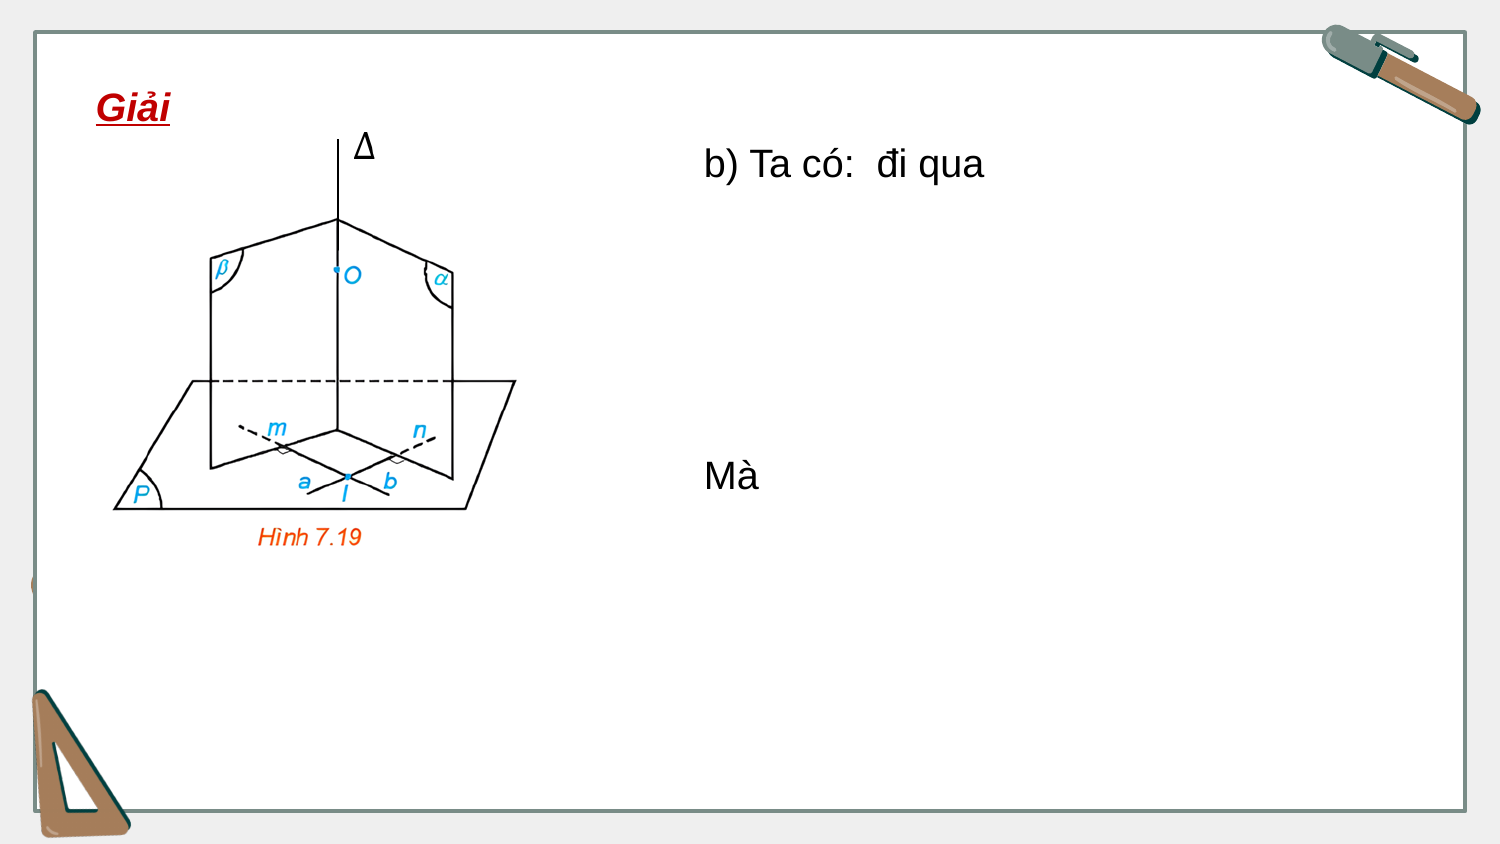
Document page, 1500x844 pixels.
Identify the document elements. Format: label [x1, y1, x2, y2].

picture [0, 30, 1467, 844]
text_box [1314, 39, 1484, 103]
